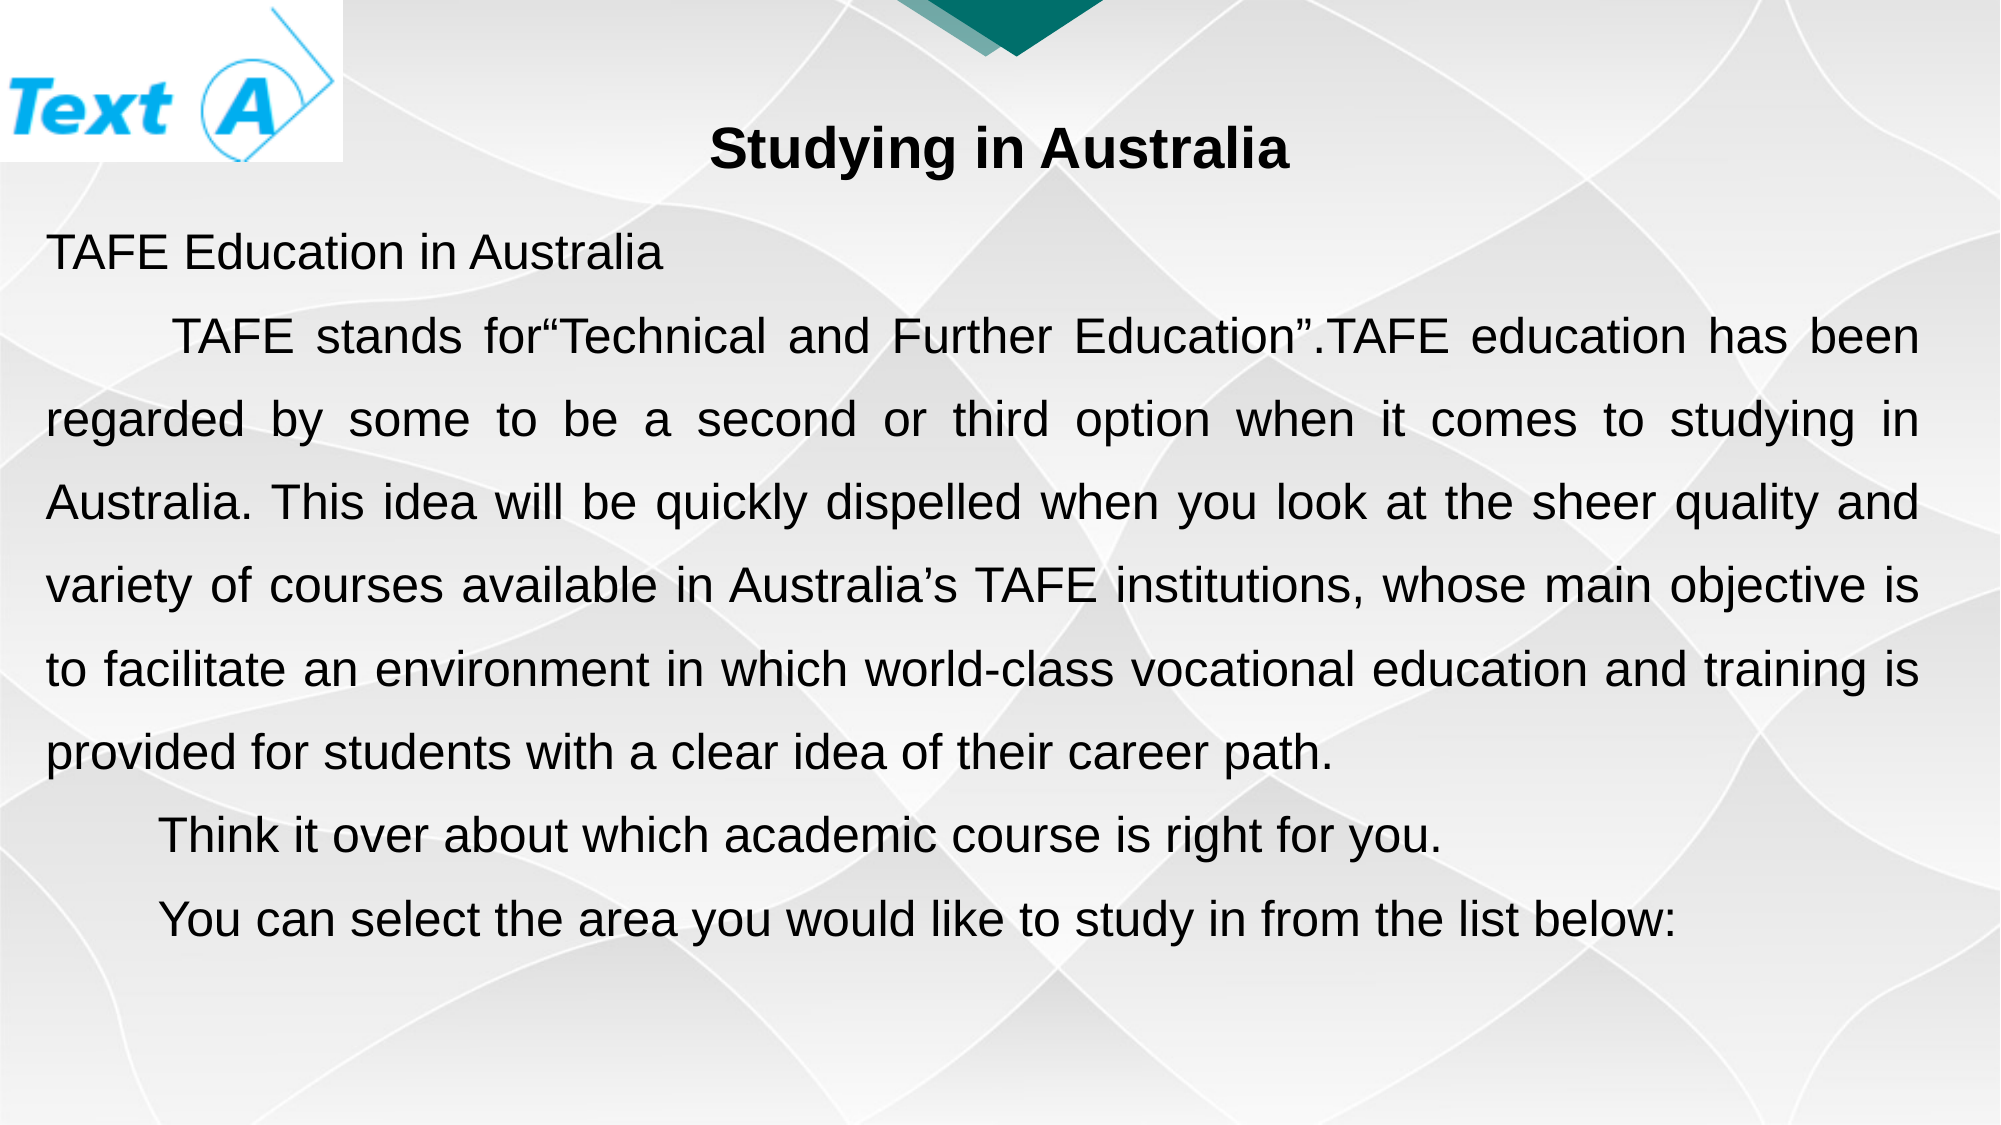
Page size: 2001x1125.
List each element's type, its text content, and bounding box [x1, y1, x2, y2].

picture [0, 0, 2000, 1125]
text_box TAFE Education in Australia TAFE stands for“Technical and Further Education”.TAFE education has been regarded by some to be a second or third option when it comes to studying in Australia. This idea will be quickly dispelled when you look at the sheer quality and variety of courses available in Australia’s TAFE institutions, whose main objective is to facilitate an environment in which world-class vocational education and training is provided for students with a clear idea of their career path. Think it over about which academic course is right for you. You can select the area you would like to study in from the list below: [30, 188, 1936, 954]
text_box Studying in Australia [694, 103, 1306, 188]
